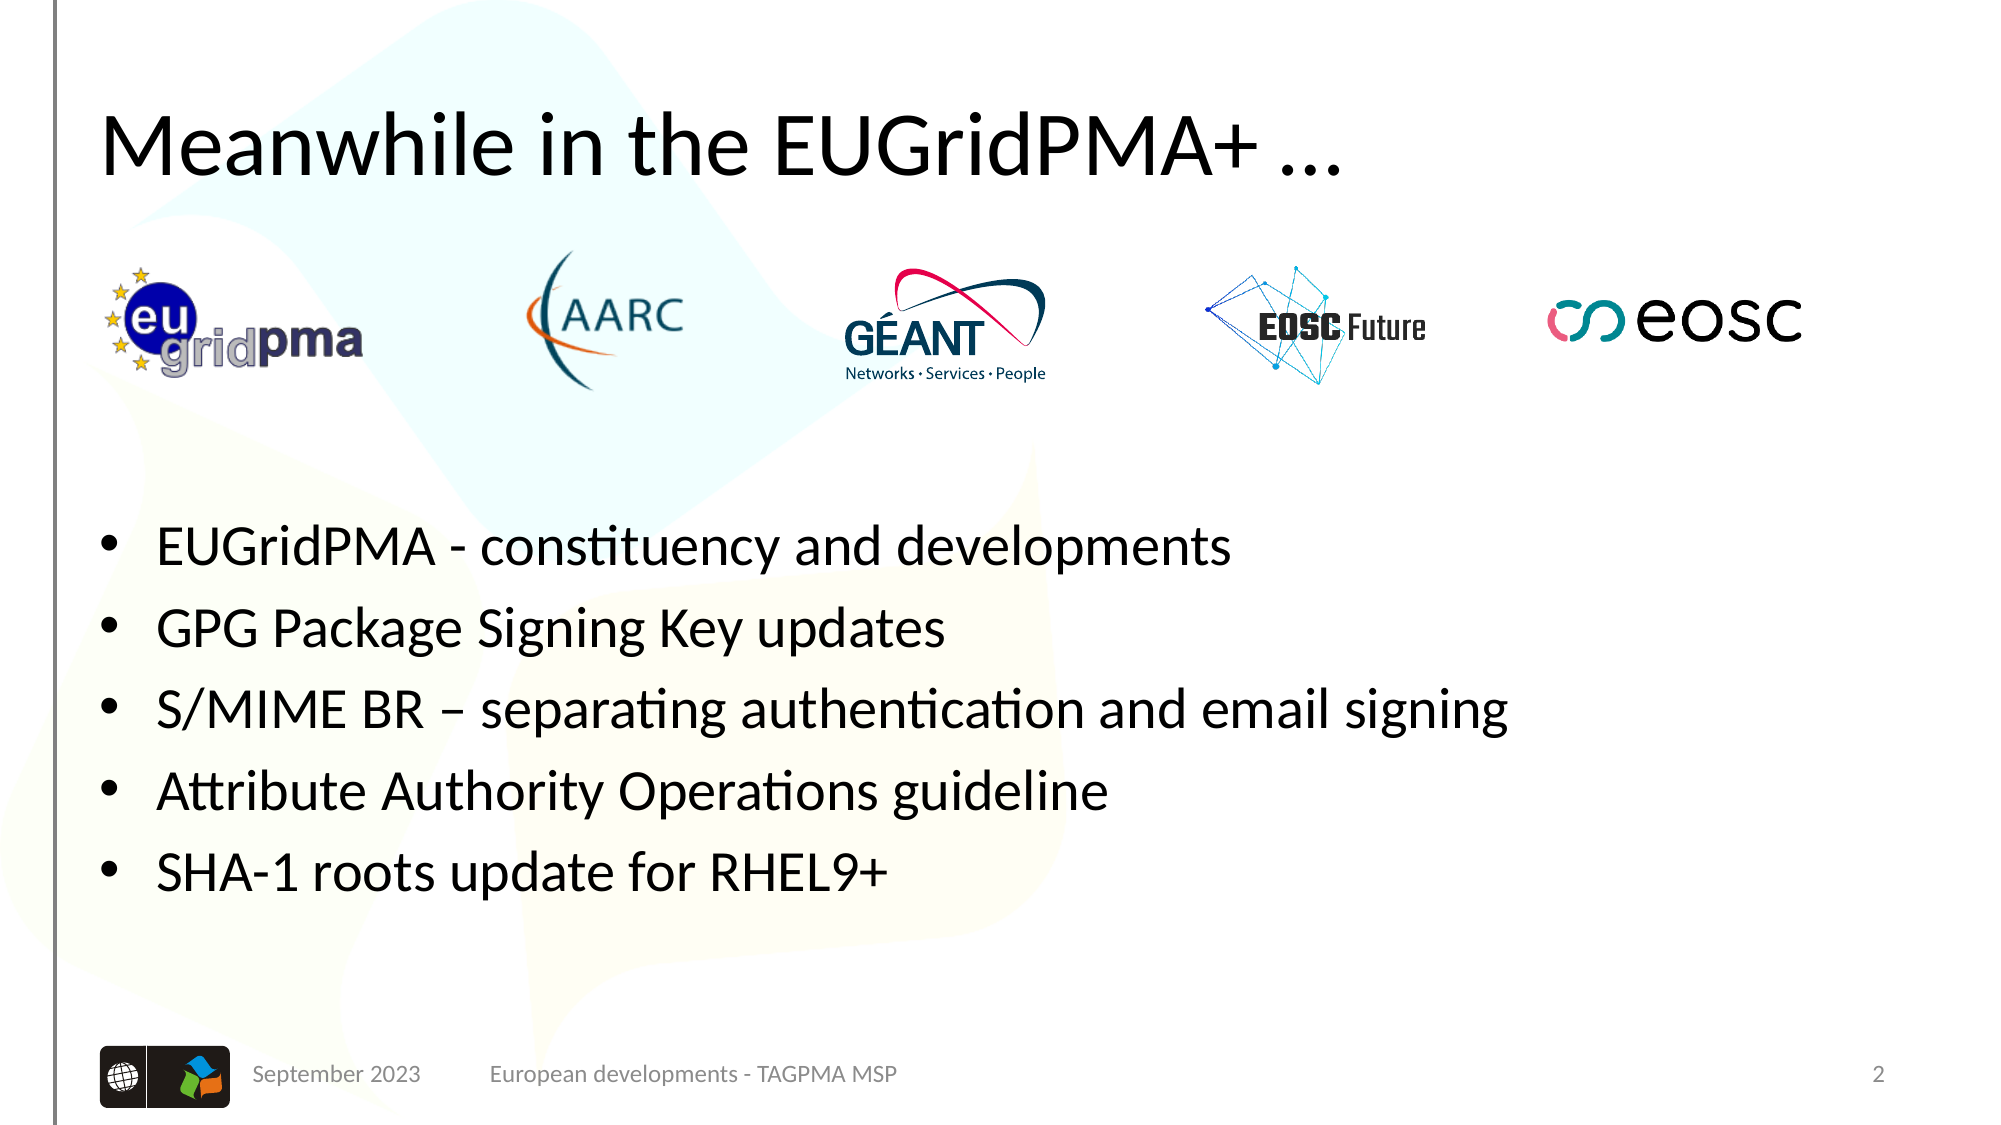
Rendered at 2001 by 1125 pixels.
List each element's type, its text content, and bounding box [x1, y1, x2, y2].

picture [1534, 228, 1813, 415]
slide_number 2 [1740, 1042, 1900, 1103]
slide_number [237, 1042, 444, 1103]
picture [1027, 376, 1046, 383]
title Meanwhile in the EUGridPMA+ … [99, 45, 1900, 233]
footer European developments - TAGPMA MSP [474, 1042, 1709, 1103]
list EUGridPMA - constituency and developments GPG Package Signing Key updates S/MIME BR – separating authentication and email signing Attribute Authority Operations guideline SHA-1 roots update for RHEL9+ [99, 500, 1900, 1005]
picture [1205, 266, 1425, 385]
picture [844, 268, 1046, 383]
picture [103, 266, 364, 378]
picture [524, 241, 685, 402]
